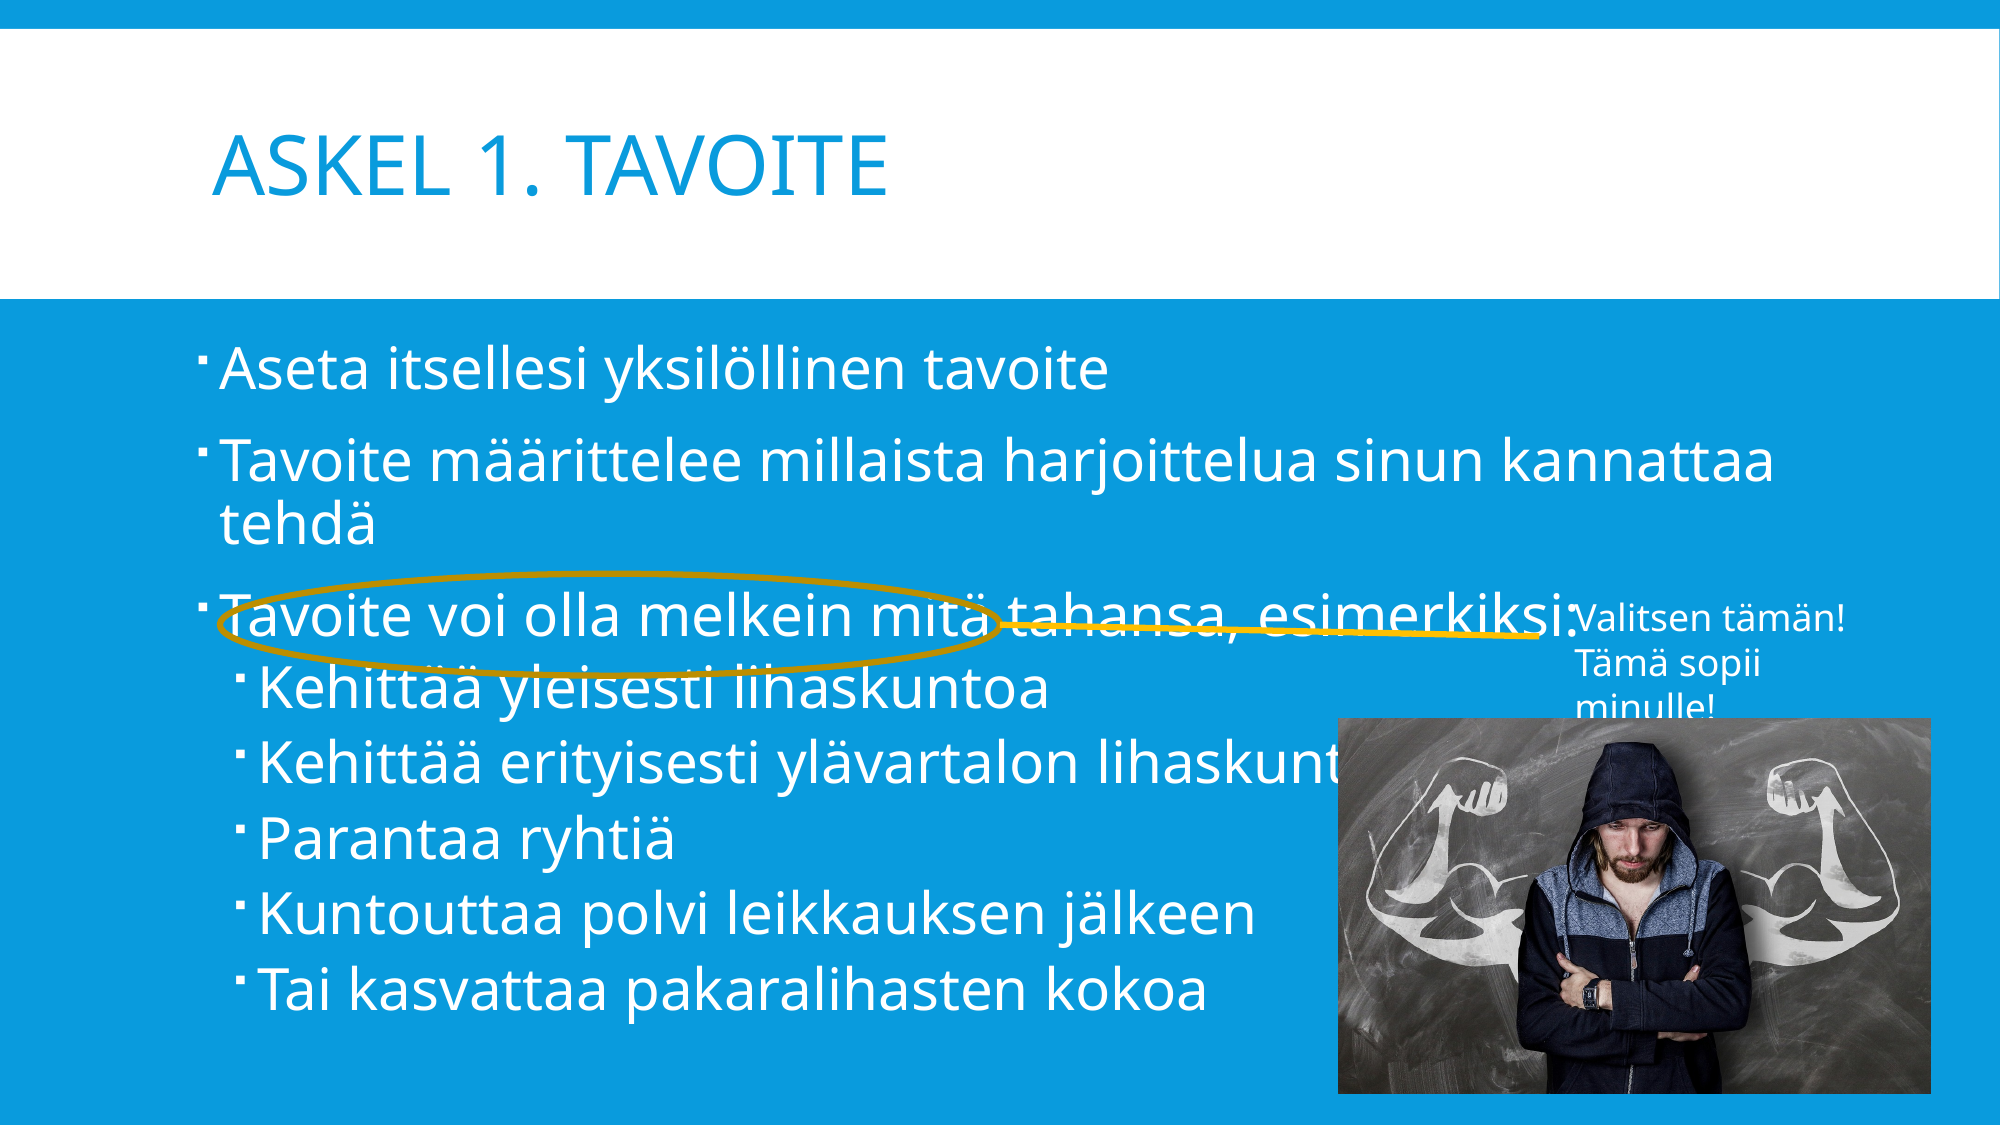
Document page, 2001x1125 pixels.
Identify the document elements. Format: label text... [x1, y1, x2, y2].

text_box [218, 572, 1000, 677]
text_box Valitsen tämän! Tämä sopii minulle! [1559, 586, 1917, 714]
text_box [999, 624, 1540, 637]
picture [1338, 718, 1930, 1093]
title Askel 1. Tavoite [197, 46, 1803, 295]
list Aseta itsellesi yksilöllinen tavoite Tavoite määrittelee millaista harjoittelua sinun kannattaa tehdä Tavoite voi olla melkein mitä tahansa, esimerkiksi: Kehittää yleisesti lihaskuntoa Kehittää erityisesti ylävartalon lihaskuntoa Parantaa ryhtiä Kuntouttaa polvi leikkauksen jälkeen Tai kasvattaa pakaralihasten kokoa [174, 331, 1917, 1057]
